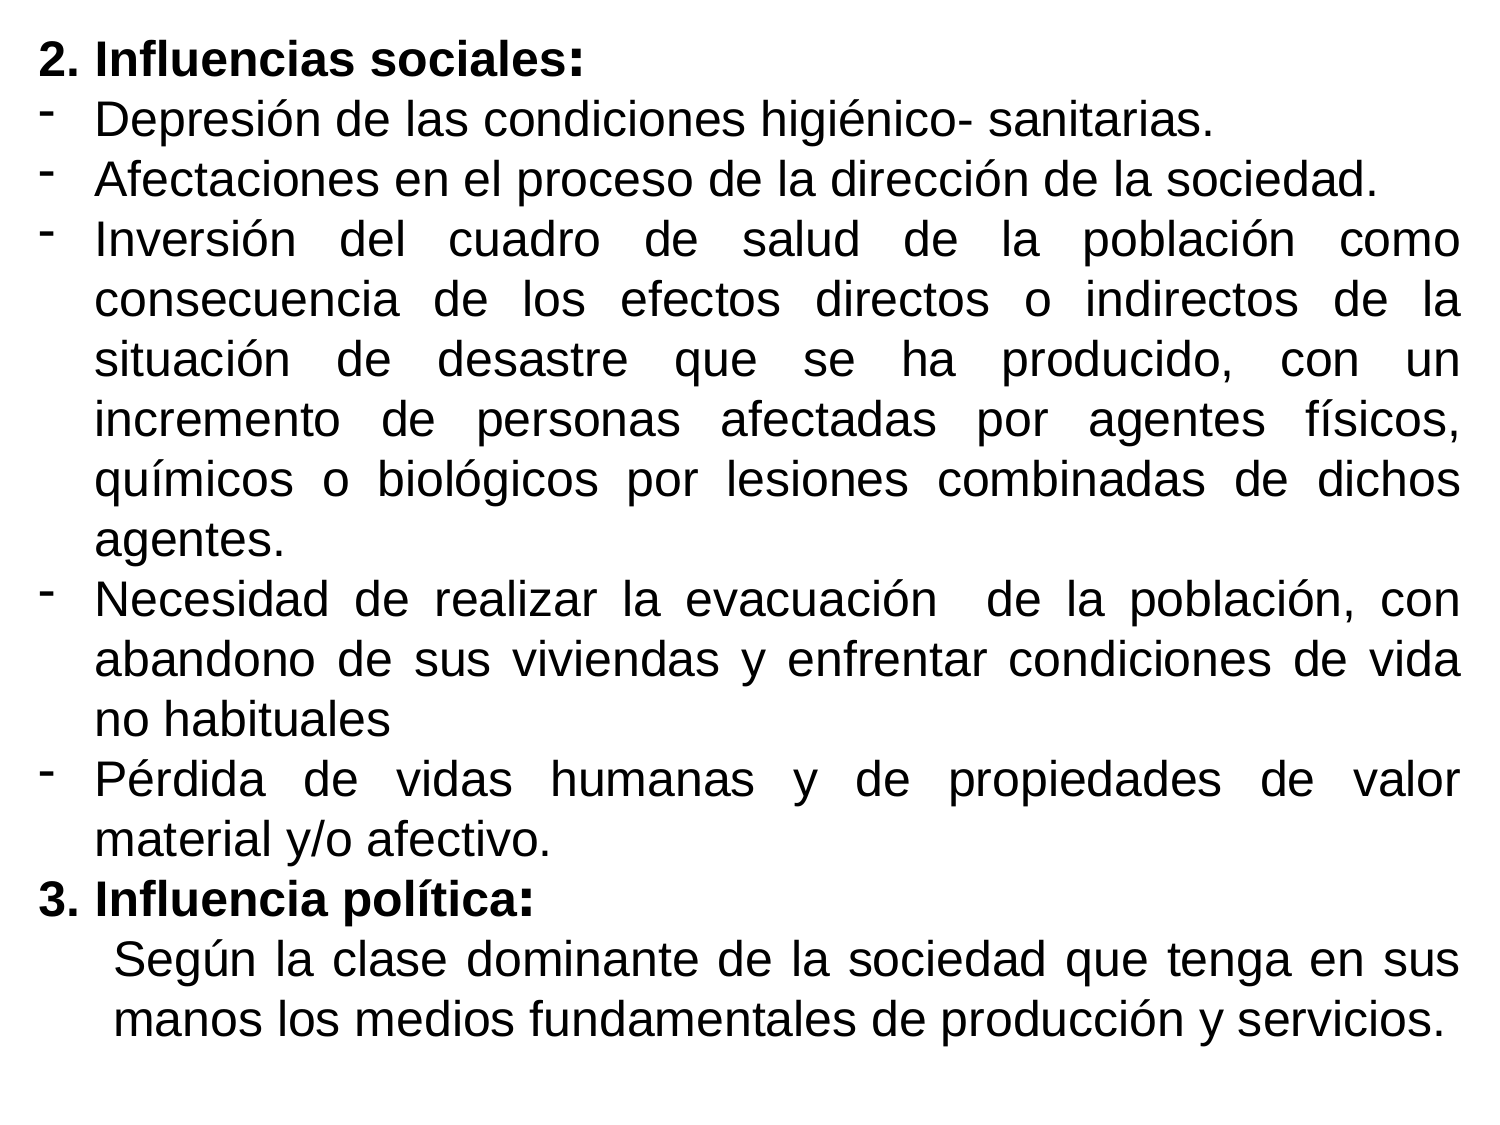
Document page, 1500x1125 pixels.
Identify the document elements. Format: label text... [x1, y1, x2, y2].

text_box Influencias sociales׃ Depresión de las condiciones higiénico- sanitarias. Afectaciones en el proceso de la dirección de la sociedad. Inversión del cuadro de salud de la población como consecuencia de los efectos directos o indirectos de la situación de desastre que se ha producido, con un incremento de personas afectadas por agentes físicos, químicos o biológicos por lesiones combinadas de dichos agentes. Necesidad de realizar la evacuación de la población, con abandono de sus viviendas y enfrentar condiciones de vida no habituales Pérdida de vidas humanas y de propiedades de valor material y/o afectivo. Influencia política׃ Según la clase dominante de la sociedad que tenga en sus manos los medios fundamentales de producción y servicios. [23, 19, 1477, 1054]
